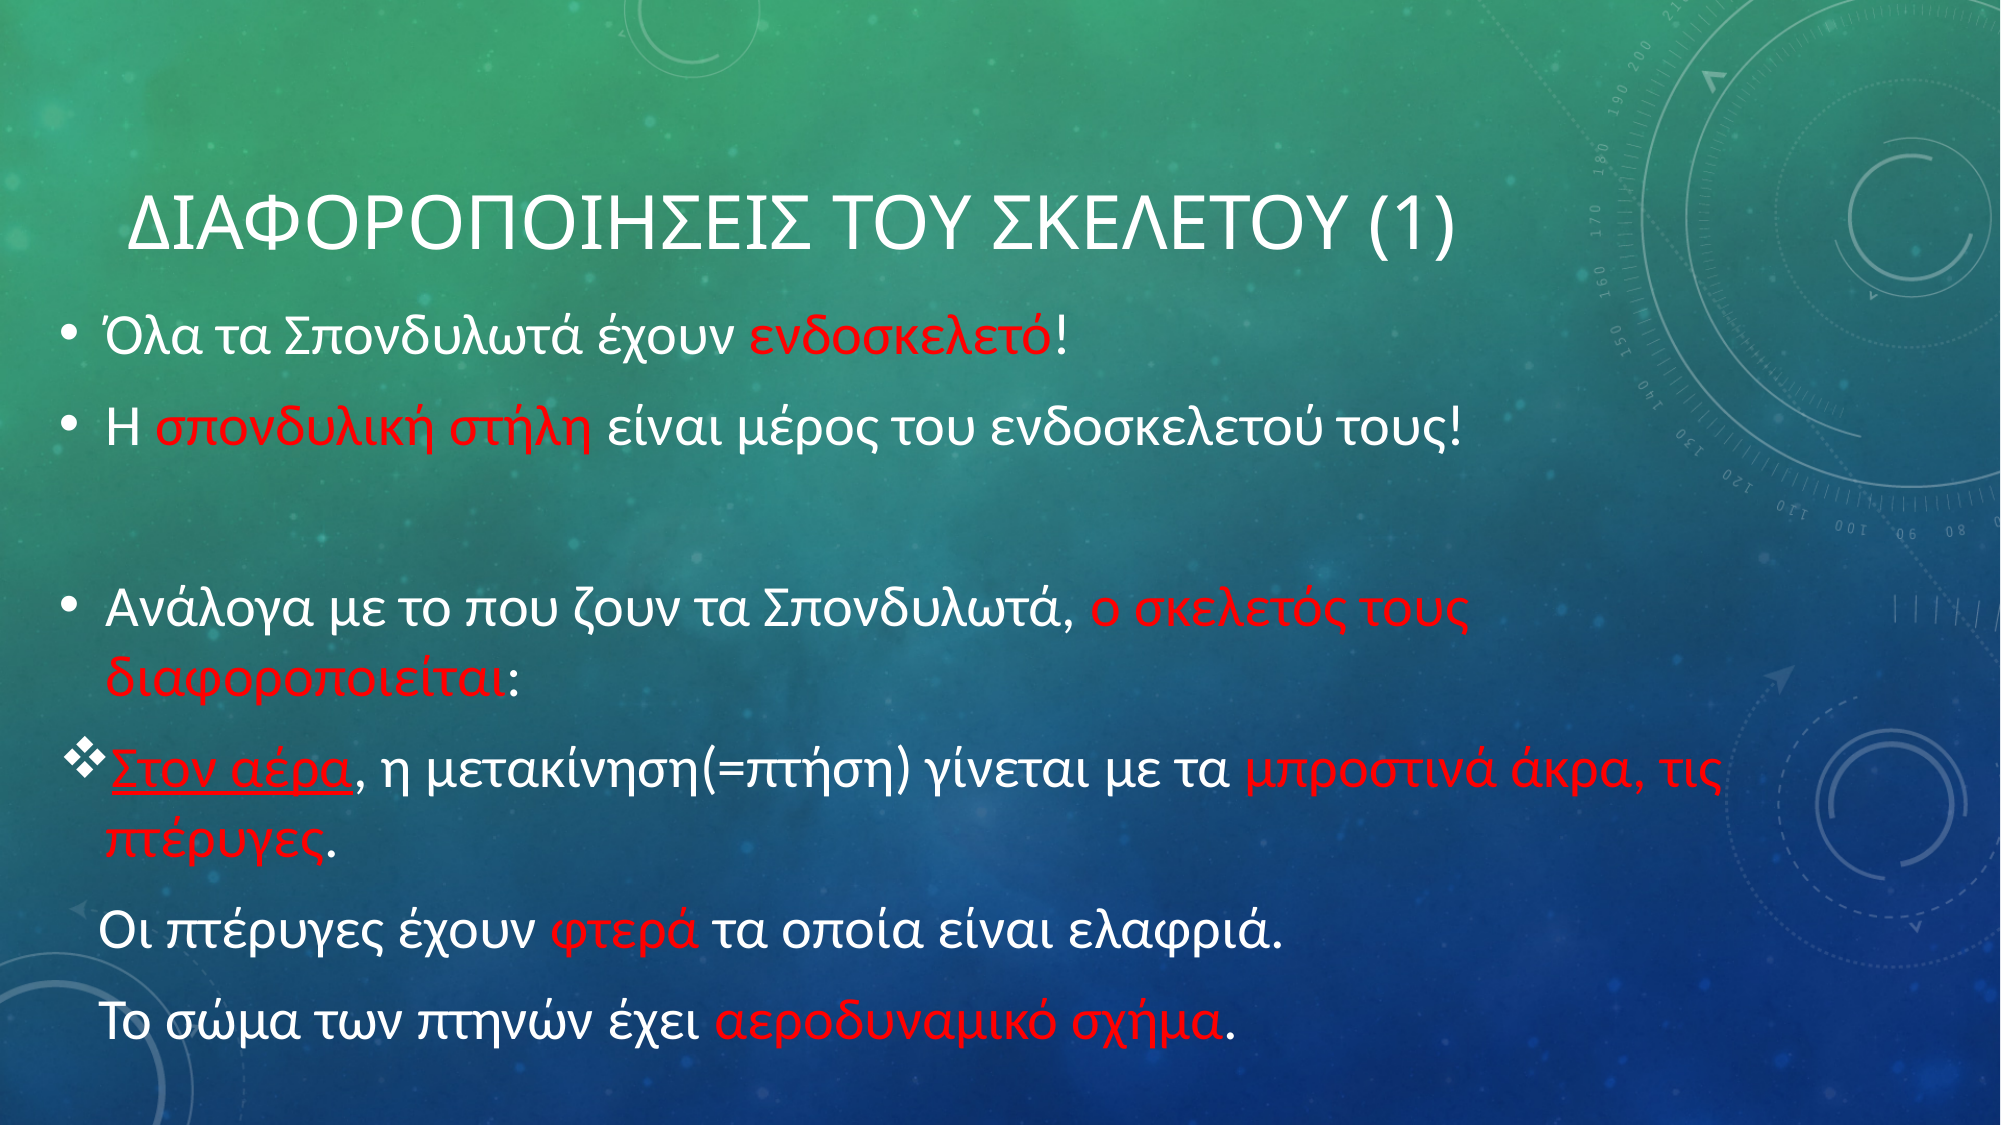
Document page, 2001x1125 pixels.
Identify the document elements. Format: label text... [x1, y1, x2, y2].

picture [0, 0, 2001, 1125]
title Διαφοροποιησεις του σκελετου (1) [112, 99, 1775, 279]
list Όλα τα Σπονδυλωτά έχουν ενδοσκελετό! Η σπονδυλική στήλη είναι μέρος του ενδοσκελετού τους! Ανάλογα με το που ζουν τα Σπονδυλωτά, ο σκελετός τους διαφοροποιείται: Στον αέρα, η μετακίνηση(=πτήση) γίνεται με τα μπροστινά άκρα, τις πτέρυγες. Οι πτέρυγες έχουν φτερά τα οποία είναι ελαφριά. Το σώμα των πτηνών έχει αεροδυναμικό σχήμα. [43, 279, 1913, 1068]
